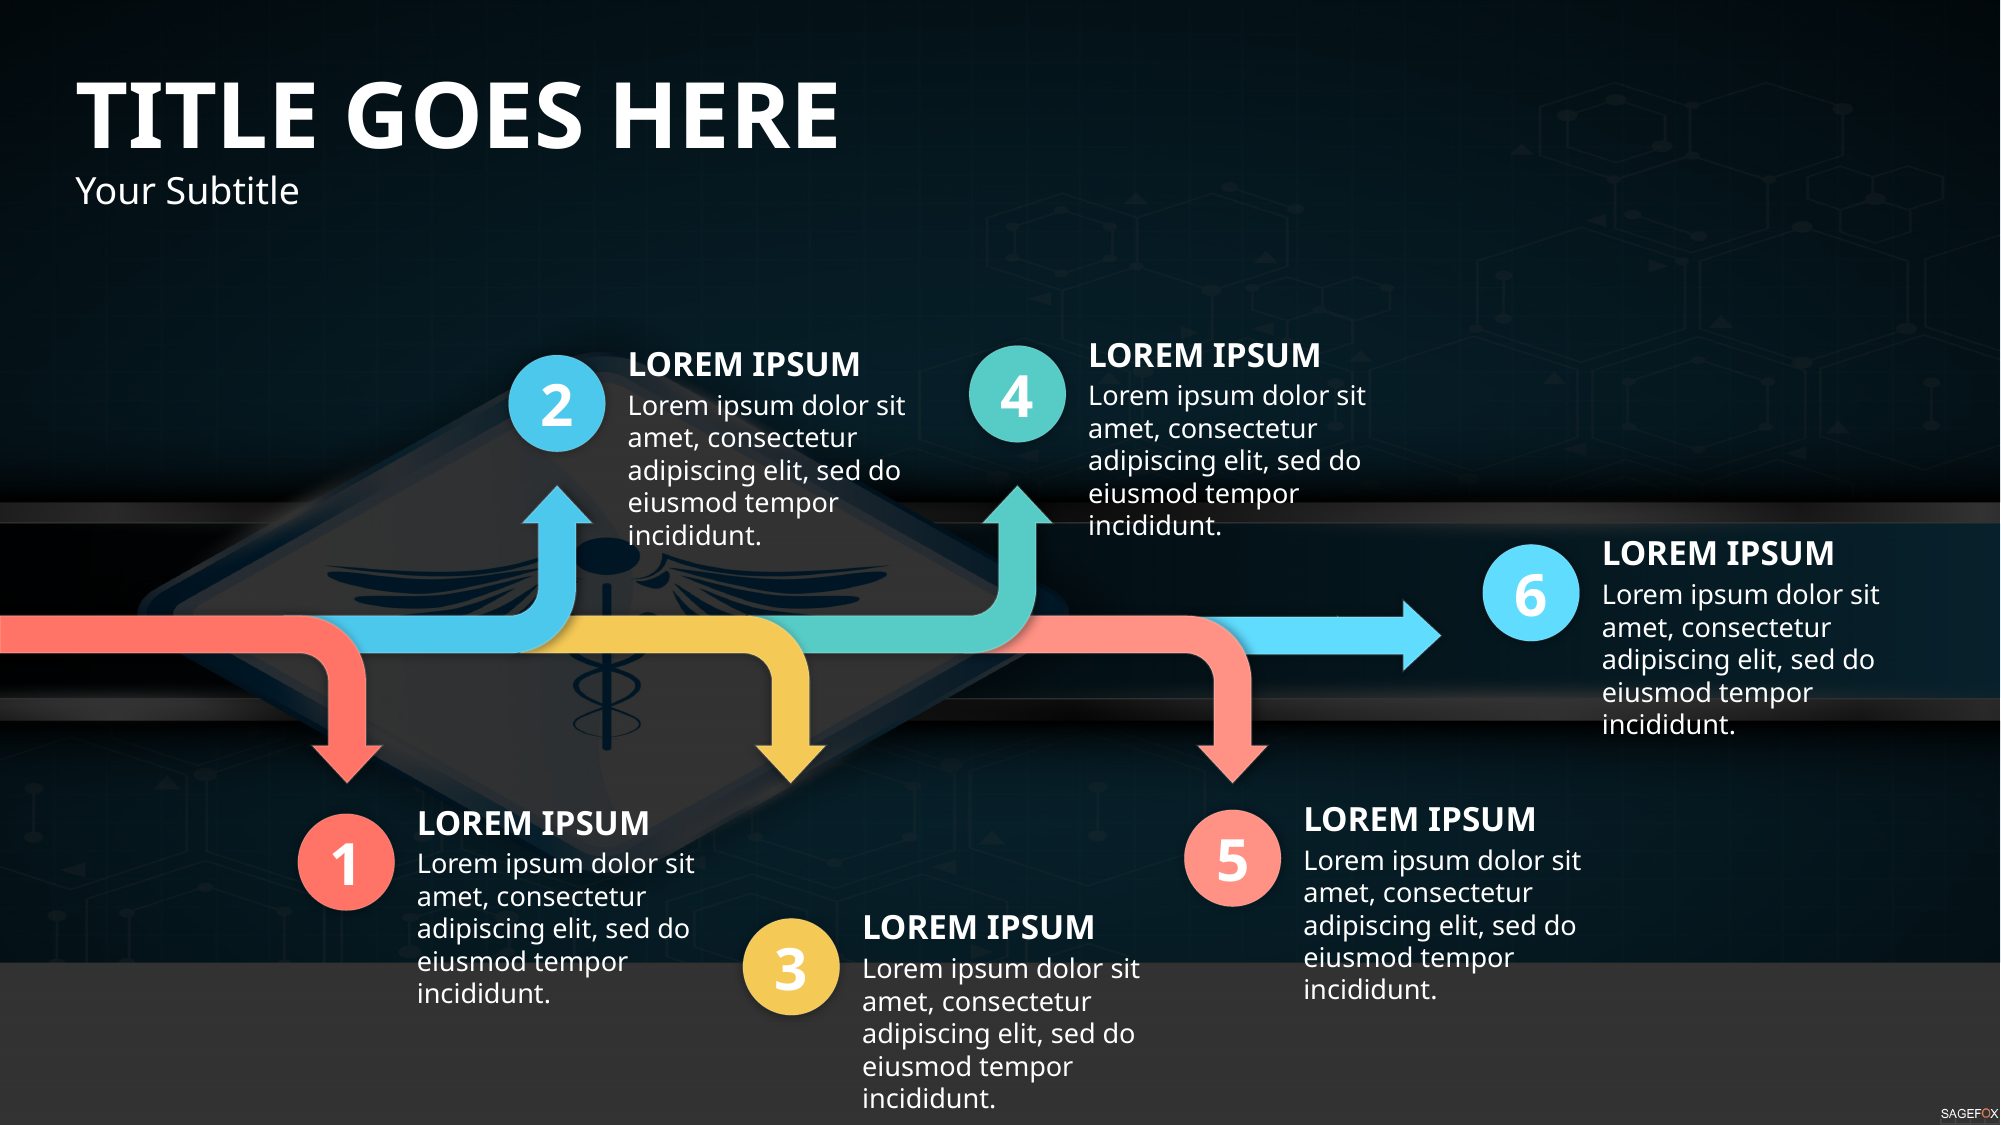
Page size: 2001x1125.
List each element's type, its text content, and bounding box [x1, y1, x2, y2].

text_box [742, 906, 1208, 1084]
text_box [1223, 598, 1443, 673]
text_box [0, 614, 385, 785]
text_box [549, 614, 828, 785]
text_box [330, 520, 595, 655]
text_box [969, 333, 1411, 511]
picture [0, 0, 2001, 1125]
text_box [1482, 532, 1948, 710]
text_box TITLE GOES HERE Your Subtitle [60, 49, 1036, 220]
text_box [297, 801, 743, 979]
text_box [1010, 614, 1270, 785]
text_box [1184, 797, 1649, 975]
text_box [773, 511, 1055, 655]
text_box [508, 343, 978, 520]
picture [588, 511, 995, 609]
